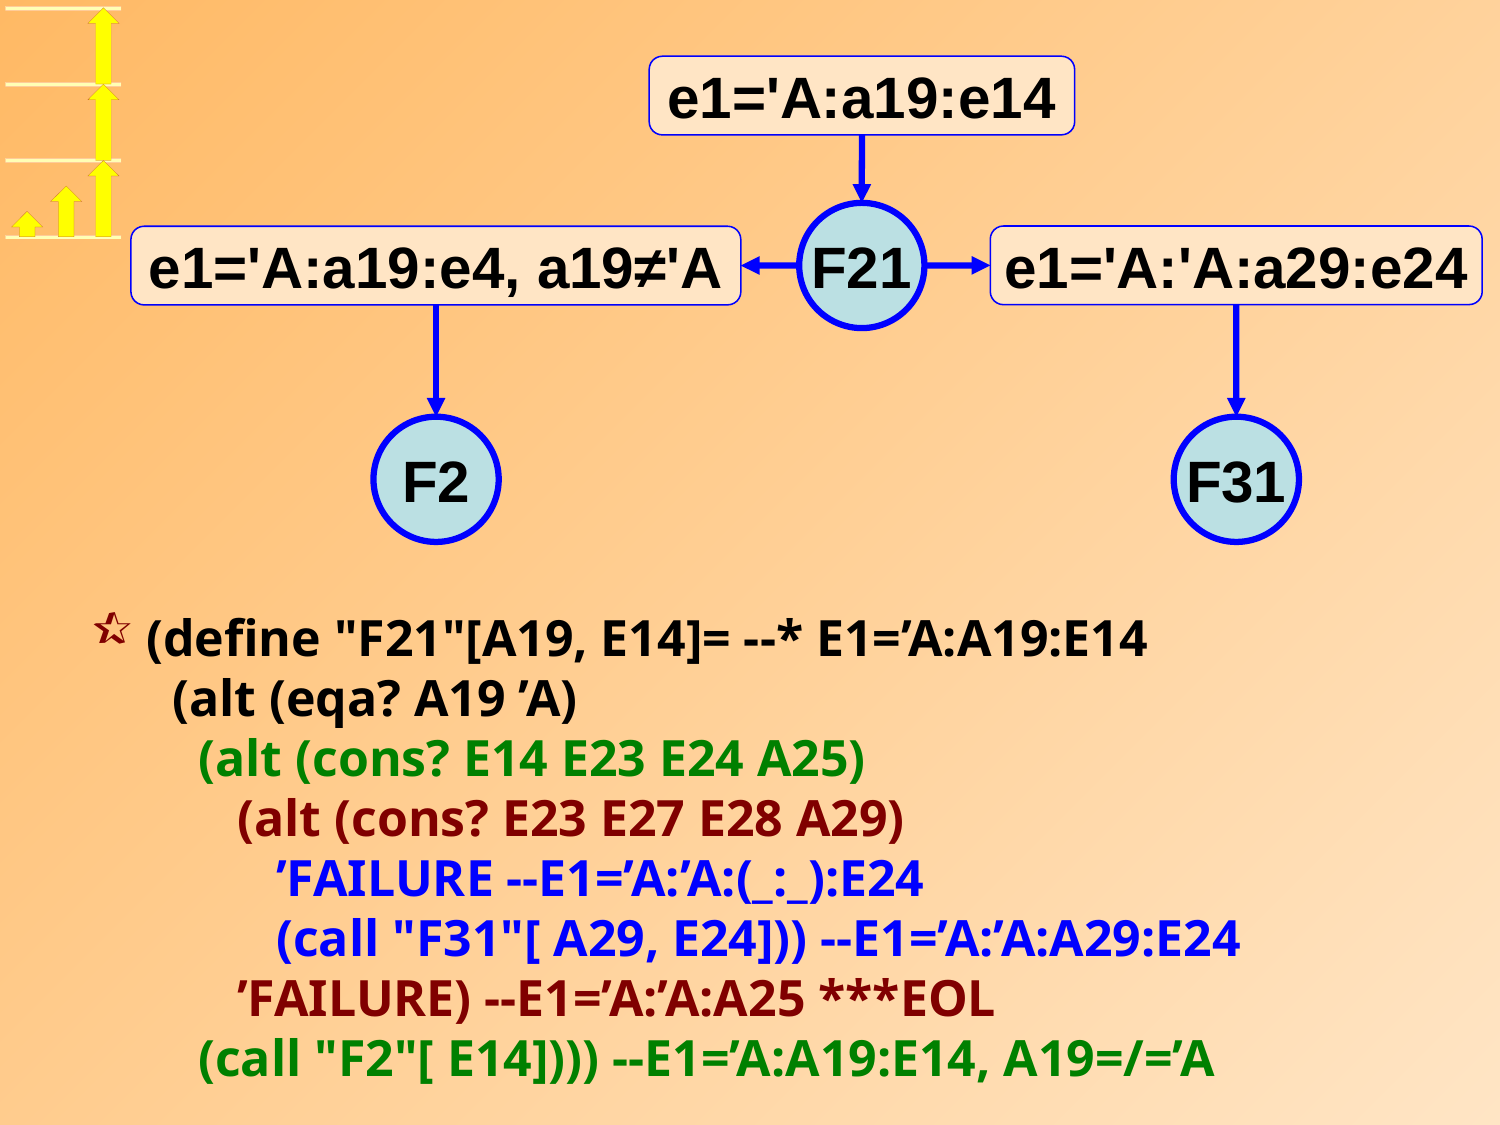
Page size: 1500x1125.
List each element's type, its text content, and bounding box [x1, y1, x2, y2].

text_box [130, 55, 1483, 543]
list (define "F21"[A19, E14]= --* E1=’A:A19:E14 (alt (eqa? A19 ’A) (alt (cons? E14 E23 E24 A25) (alt (cons? E23 E27 E28 A29) ’FAILURE --E1=’A:’A:(_:_):E24 (call "F31"[ A29, E24])) --E1=’A:’A:A29:E24 ’FAILURE) --E1=’A:’A:A25 ***EOL (call "F2"[ E14]))) --E1=’A:A19:E14, A19=/=’A [74, 598, 1469, 1125]
